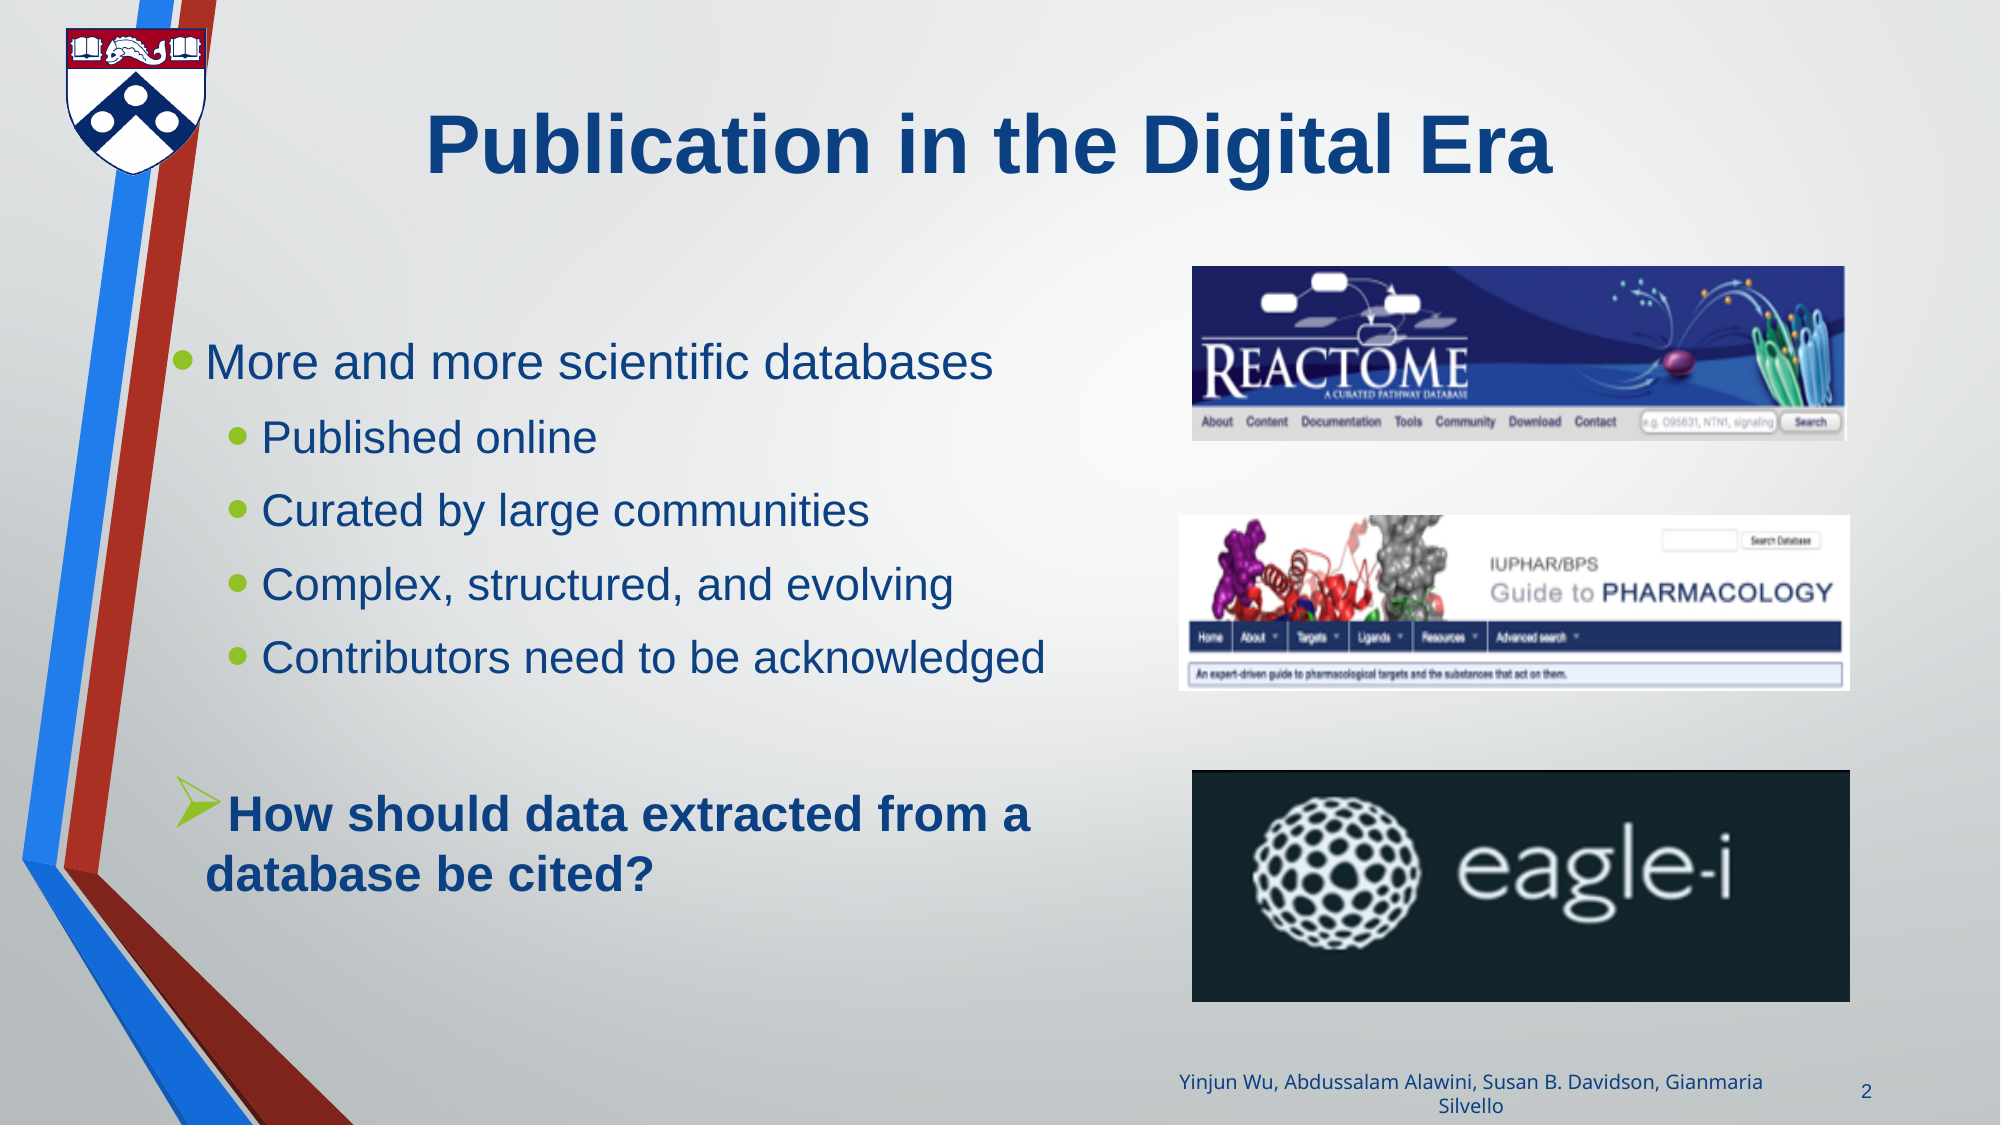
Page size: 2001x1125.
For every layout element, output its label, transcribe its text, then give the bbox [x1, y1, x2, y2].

picture [1192, 770, 1851, 1003]
picture [1192, 265, 1848, 442]
slide_number 2 [1796, 1060, 1887, 1121]
title Publication in the Digital Era [168, 32, 1812, 248]
picture [1179, 515, 1851, 692]
picture [63, 25, 208, 178]
list More and more scientific databases Published online Curated by large communities Complex, structured, and evolving Contributors need to be acknowledged How should data extracted from a database be cited? [155, 266, 1187, 965]
